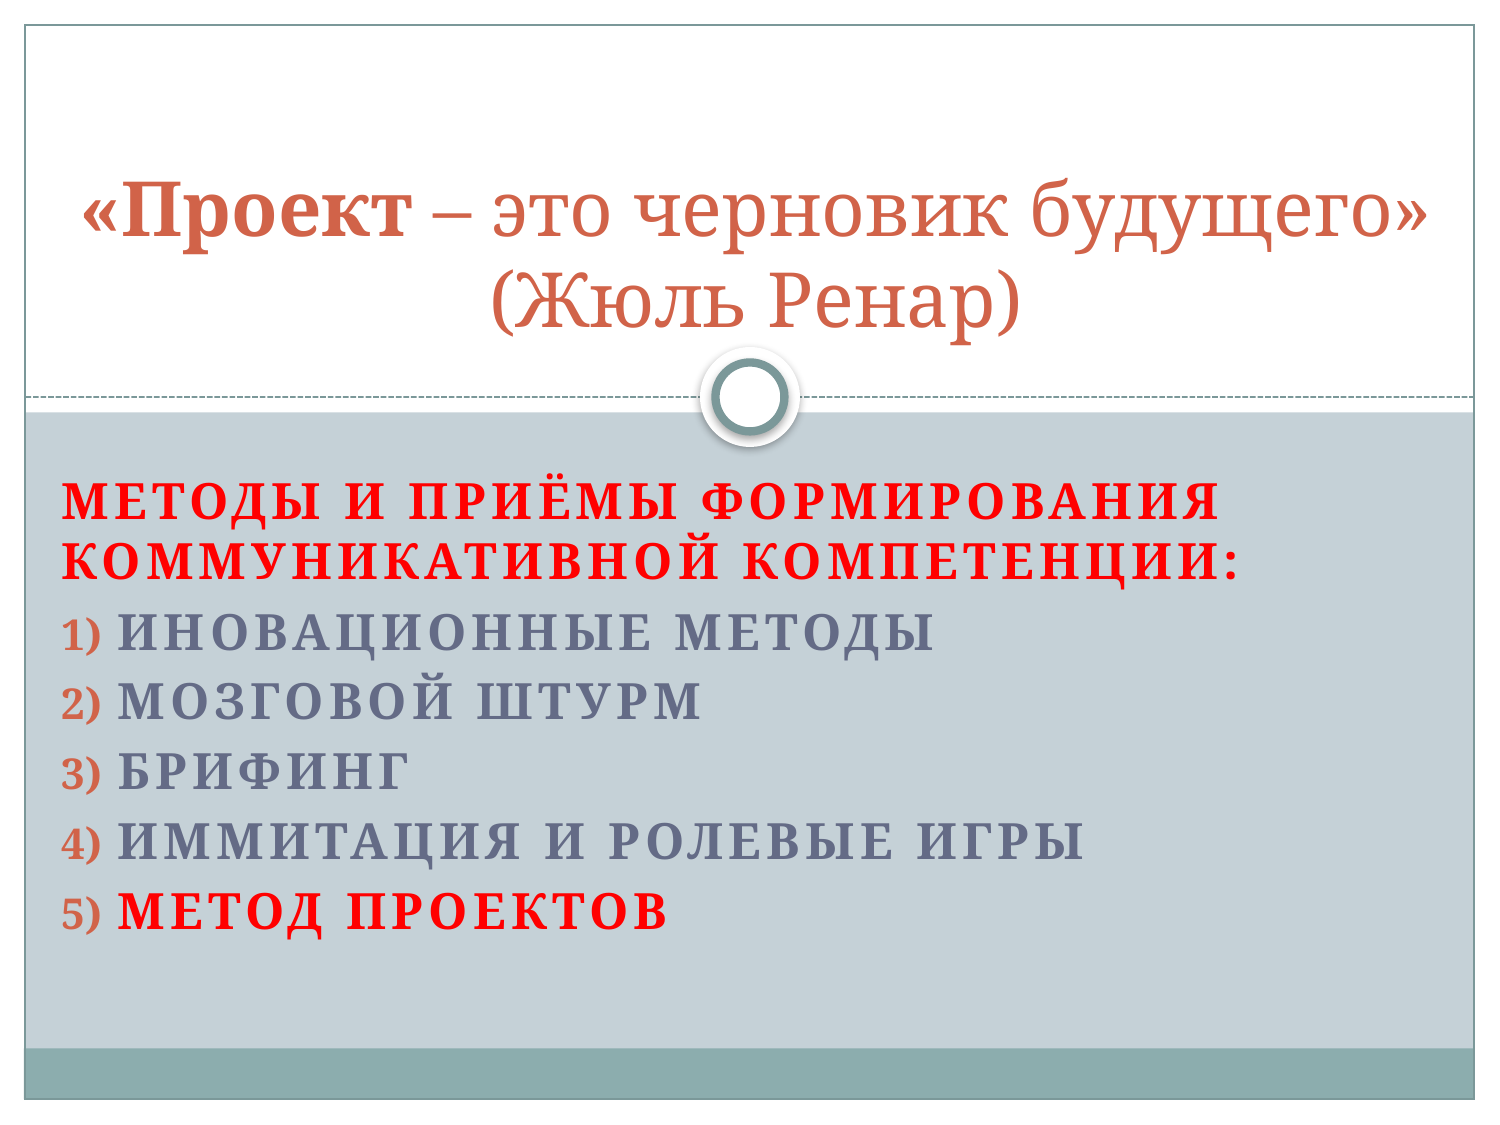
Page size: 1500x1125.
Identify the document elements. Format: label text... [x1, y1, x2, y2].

title «Проект – это черновик будущего» (Жюль Ренар) [58, 62, 1454, 350]
subtitle Методы и приёмы формирования коммуникативной компетенции: Иновационные методы Мозговой штурм Брифинг Иммитация и ролевые игры Метод проектов [46, 462, 1500, 1032]
